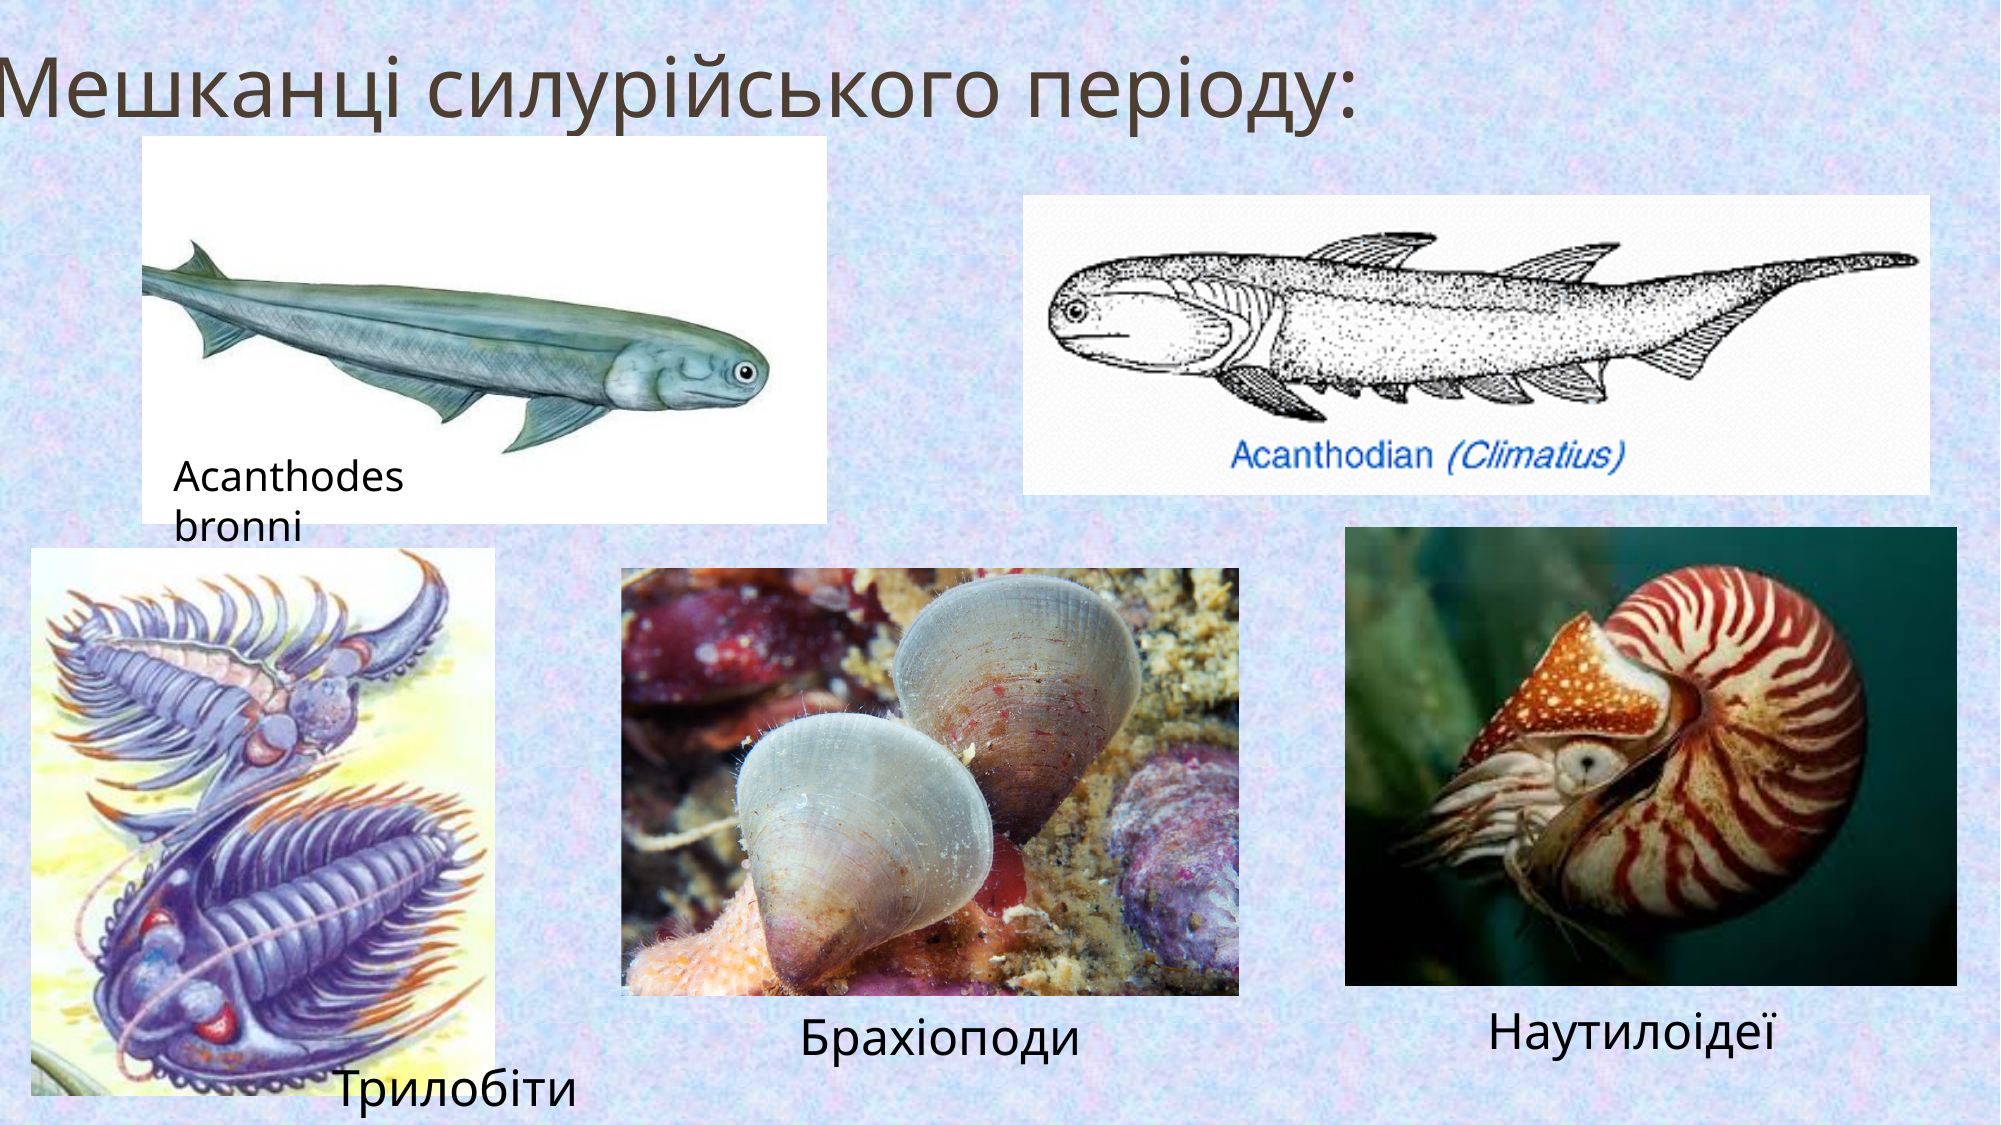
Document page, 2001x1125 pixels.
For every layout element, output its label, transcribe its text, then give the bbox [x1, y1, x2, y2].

text_box Трилобіти [317, 1049, 594, 1124]
picture [31, 548, 495, 1096]
picture [621, 568, 1239, 996]
picture [1023, 195, 1930, 495]
text_box Мешканці силурійського періоду: [0, 27, 1376, 142]
text_box Брахіоподи [784, 997, 1097, 1073]
text_box Наутилоідеї [1472, 991, 1792, 1067]
picture [1344, 527, 1957, 986]
picture [142, 136, 827, 525]
text_box Acanthodes bronni [158, 525, 526, 558]
